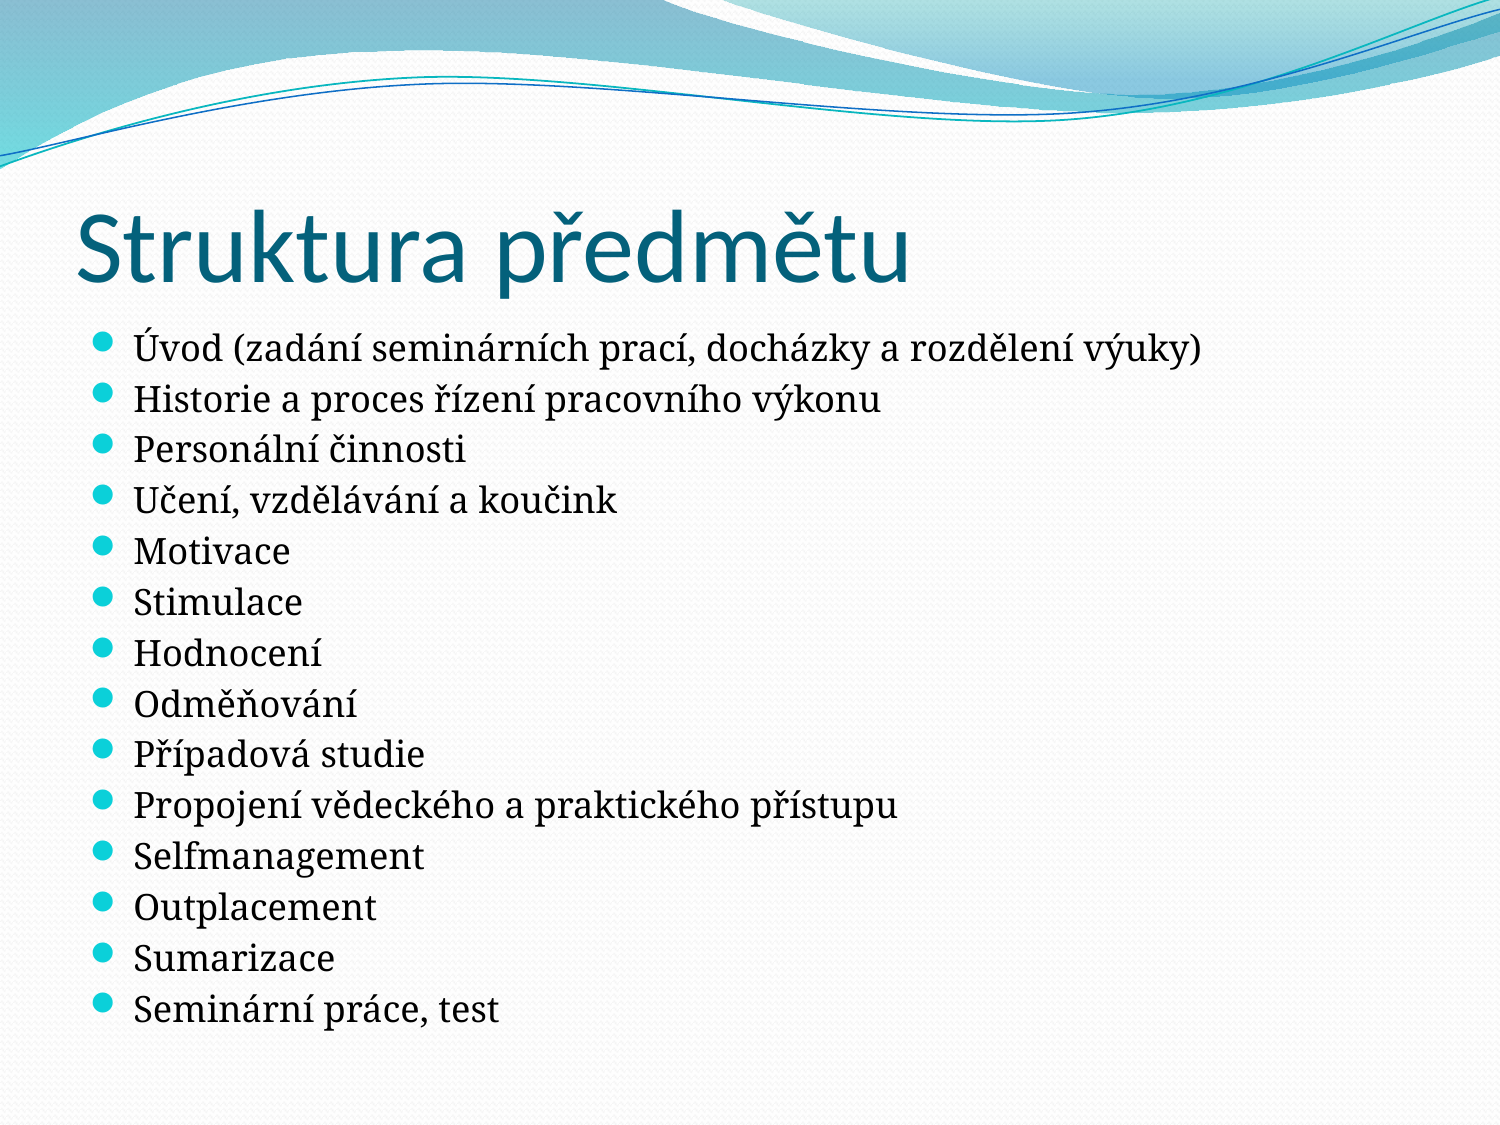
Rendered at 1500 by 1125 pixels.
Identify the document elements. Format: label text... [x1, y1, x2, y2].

title Struktura předmětu [75, 115, 1425, 303]
list Úvod (zadání seminárních prací, docházky a rozdělení výuky) Historie a proces řízení pracovního výkonu Personální činnosti Učení, vzdělávání a koučink Motivace Stimulace Hodnocení Odměňování Případová studie Propojení vědeckého a praktického přístupu Selfmanagement Outplacement Sumarizace Seminární práce, test [75, 317, 1425, 1038]
